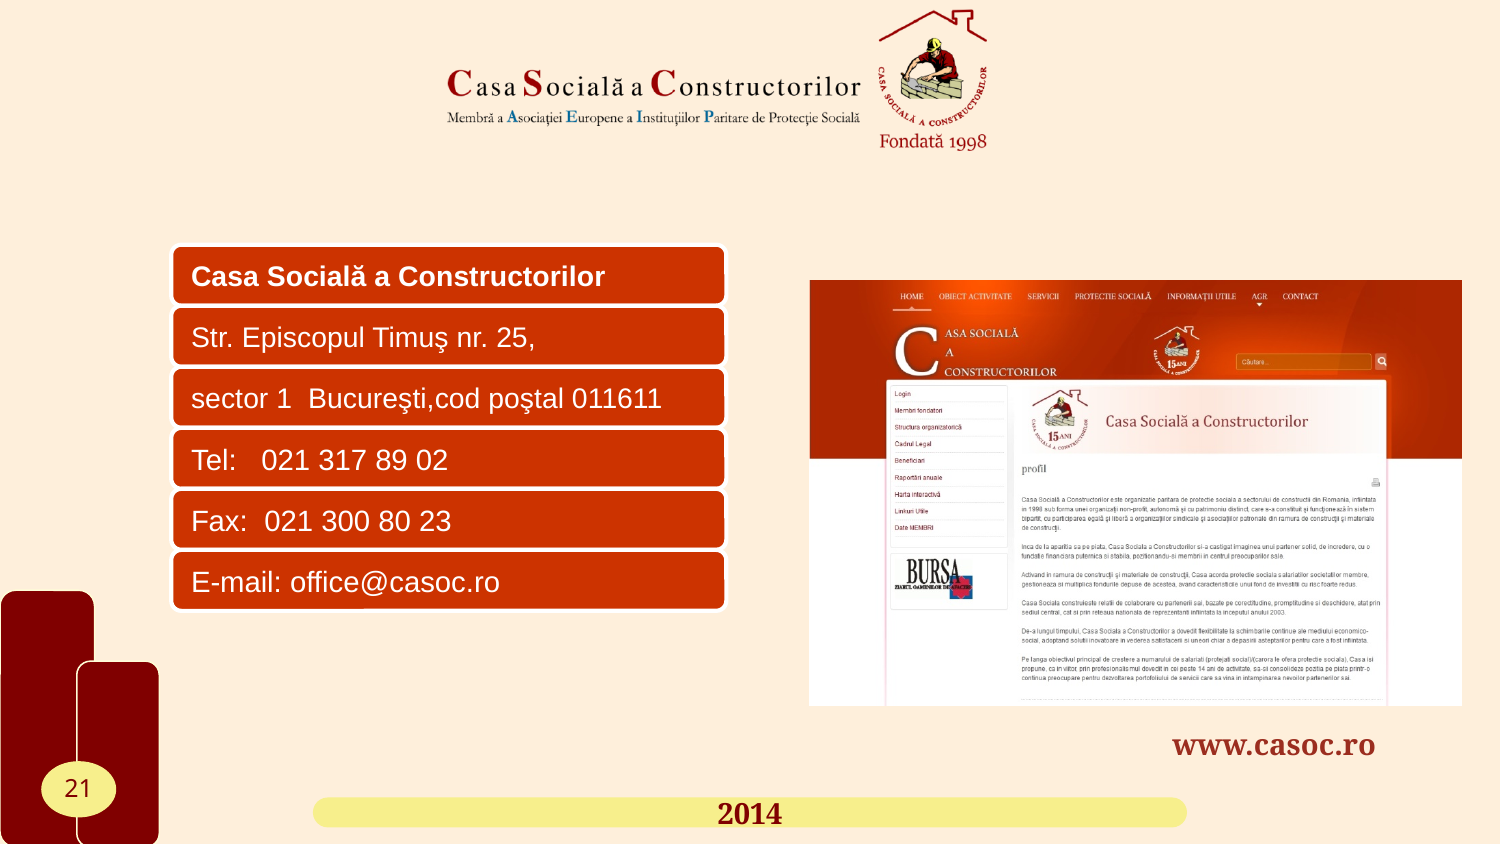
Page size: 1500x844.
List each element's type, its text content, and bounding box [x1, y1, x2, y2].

picture [447, 9, 987, 151]
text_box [170, 244, 727, 612]
text_box www.casoc.ro [1131, 718, 1391, 769]
picture [808, 280, 1462, 706]
